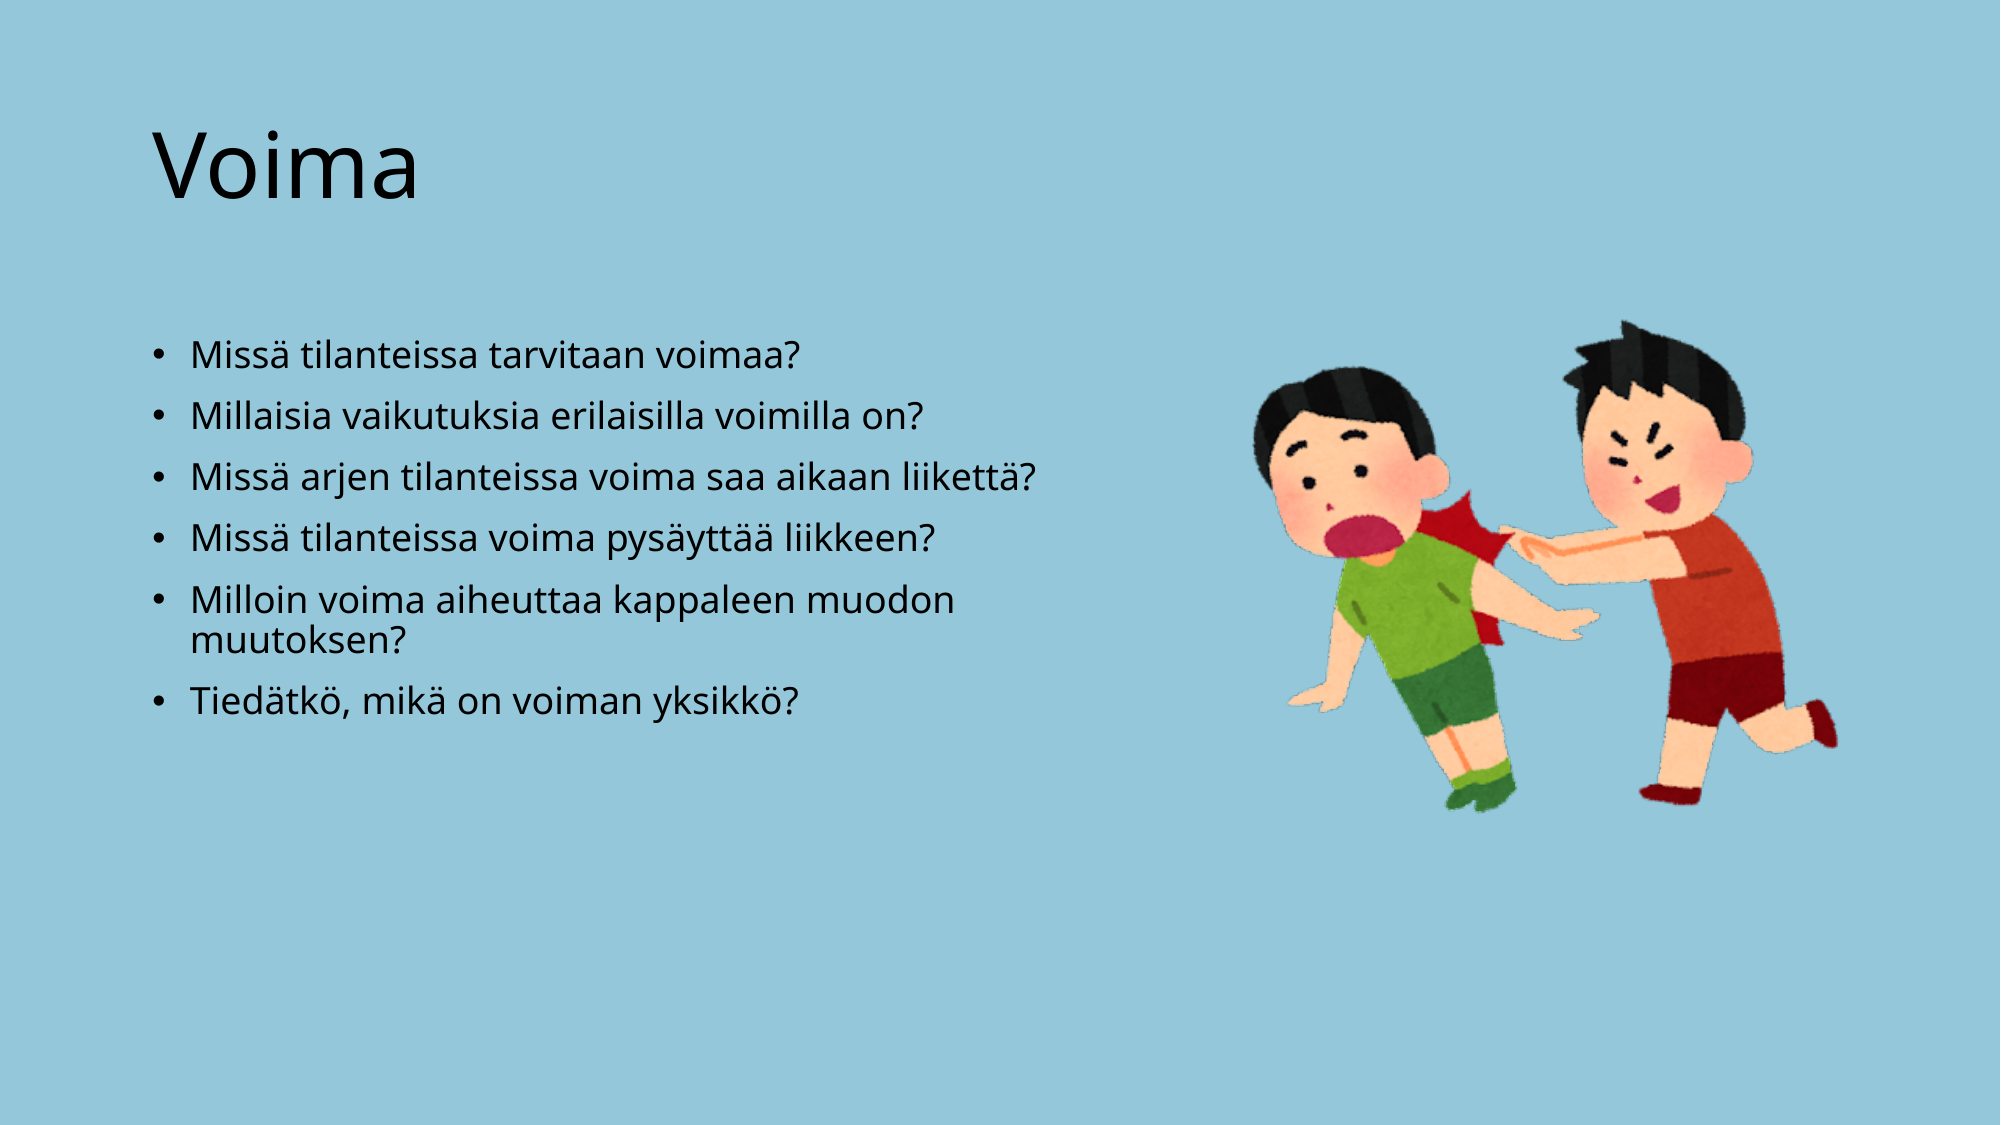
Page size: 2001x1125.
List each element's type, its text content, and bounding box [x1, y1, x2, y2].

picture [1237, 279, 1863, 846]
list Missä tilanteissa tarvitaan voimaa? Millaisia vaikutuksia erilaisilla voimilla on? Missä arjen tilanteissa voima saa aikaan liikettä? Missä tilanteissa voima pysäyttää liikkeen? Milloin voima aiheuttaa kappaleen muodon muutoksen? Tiedätkö, mikä on voiman yksikkö? [137, 328, 1111, 1014]
title Voima [137, 59, 1863, 278]
